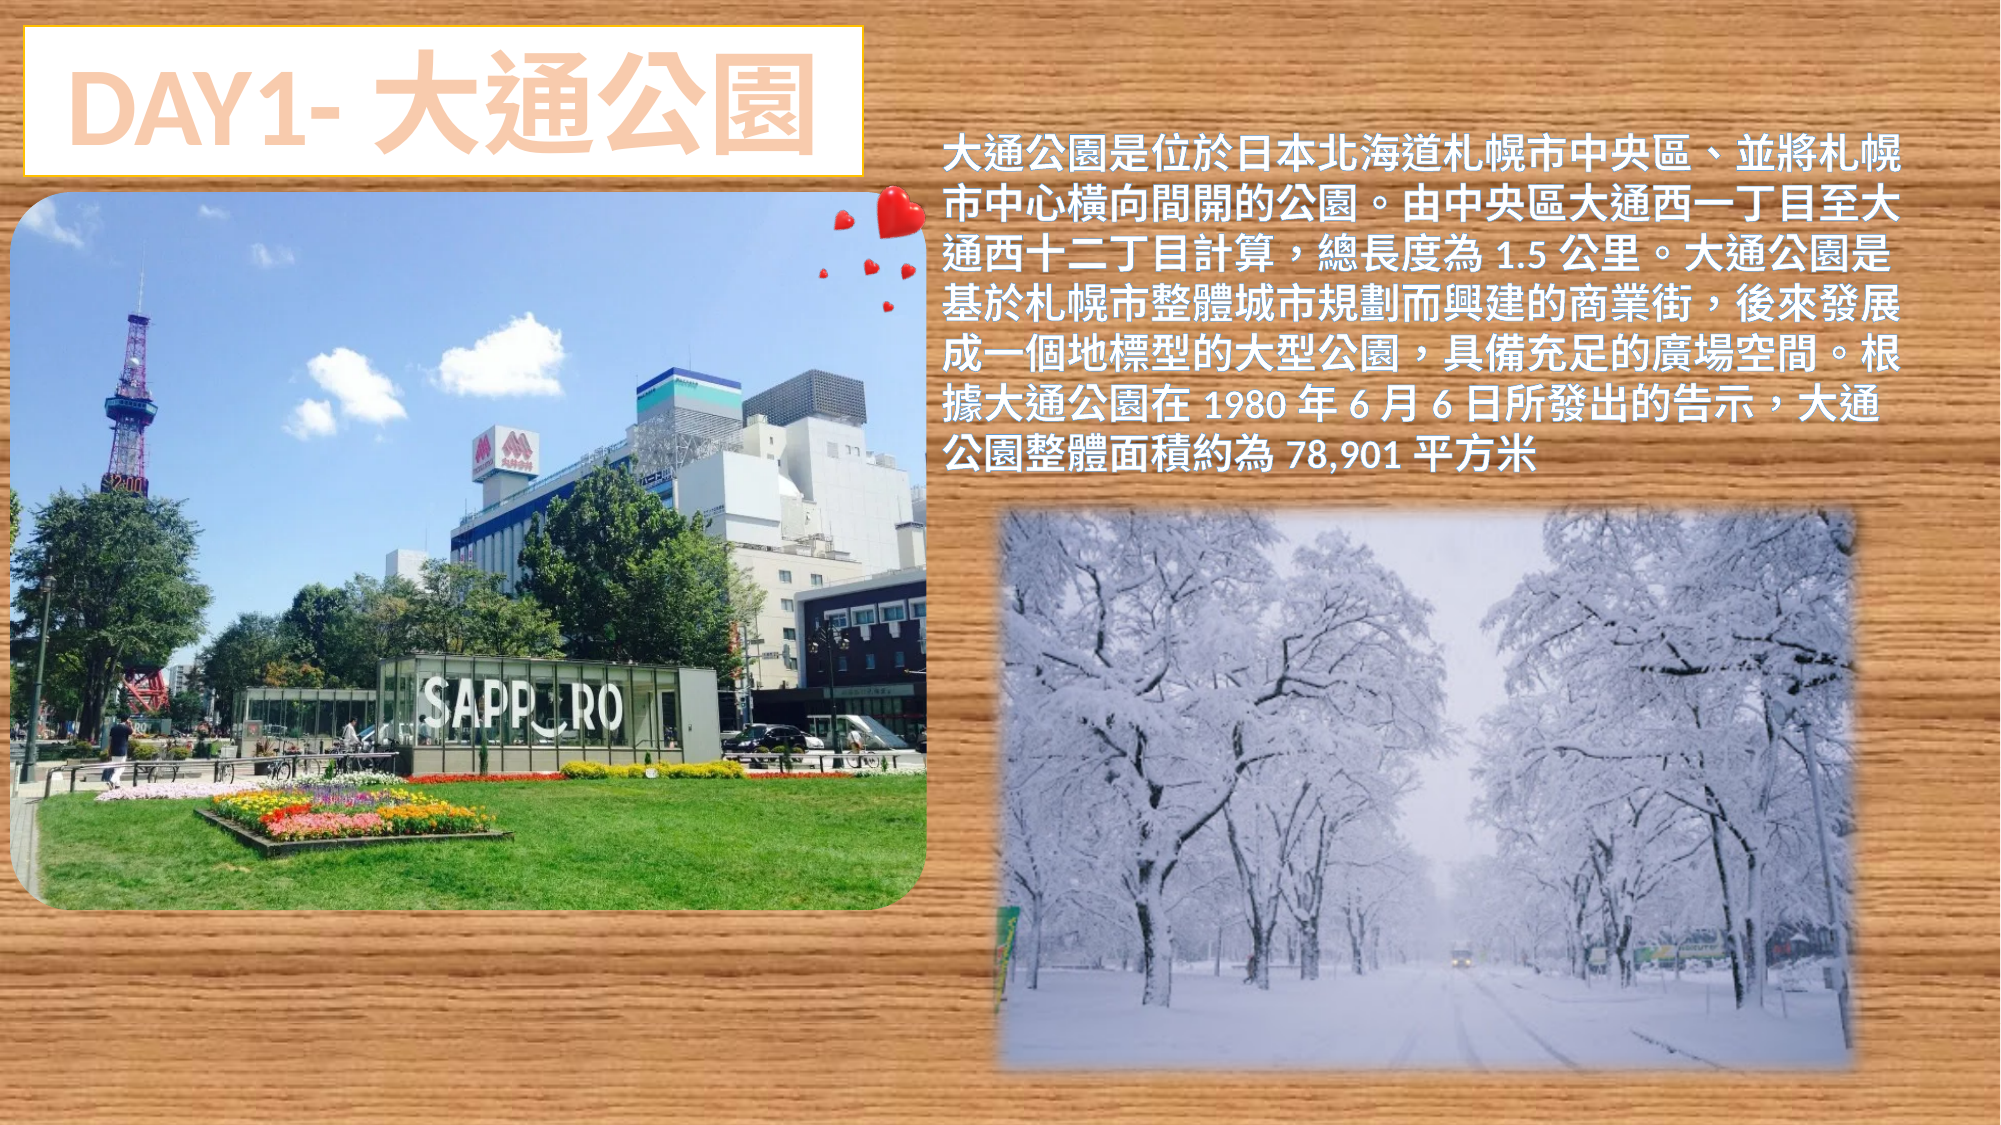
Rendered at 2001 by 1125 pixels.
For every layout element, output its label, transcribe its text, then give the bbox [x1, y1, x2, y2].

picture [0, 0, 2001, 1125]
text_box DAY1-大通公園 [23, 25, 864, 177]
text_box 大通公園是位於日本北海道札幌市中央區、並將札幌市中心橫向間開的公園。由中央區大通西一丁目至大通西十二丁目計算，總長度為1.5公里。大通公園是基於札幌市整體城市規劃而興建的商業街，後來發展成一個地標型的大型公園，具備充足的廣場空間。根據大通公園在1980年6月6日所發出的告示，大通公園整體面積約為78,901平方米 [926, 119, 1927, 485]
